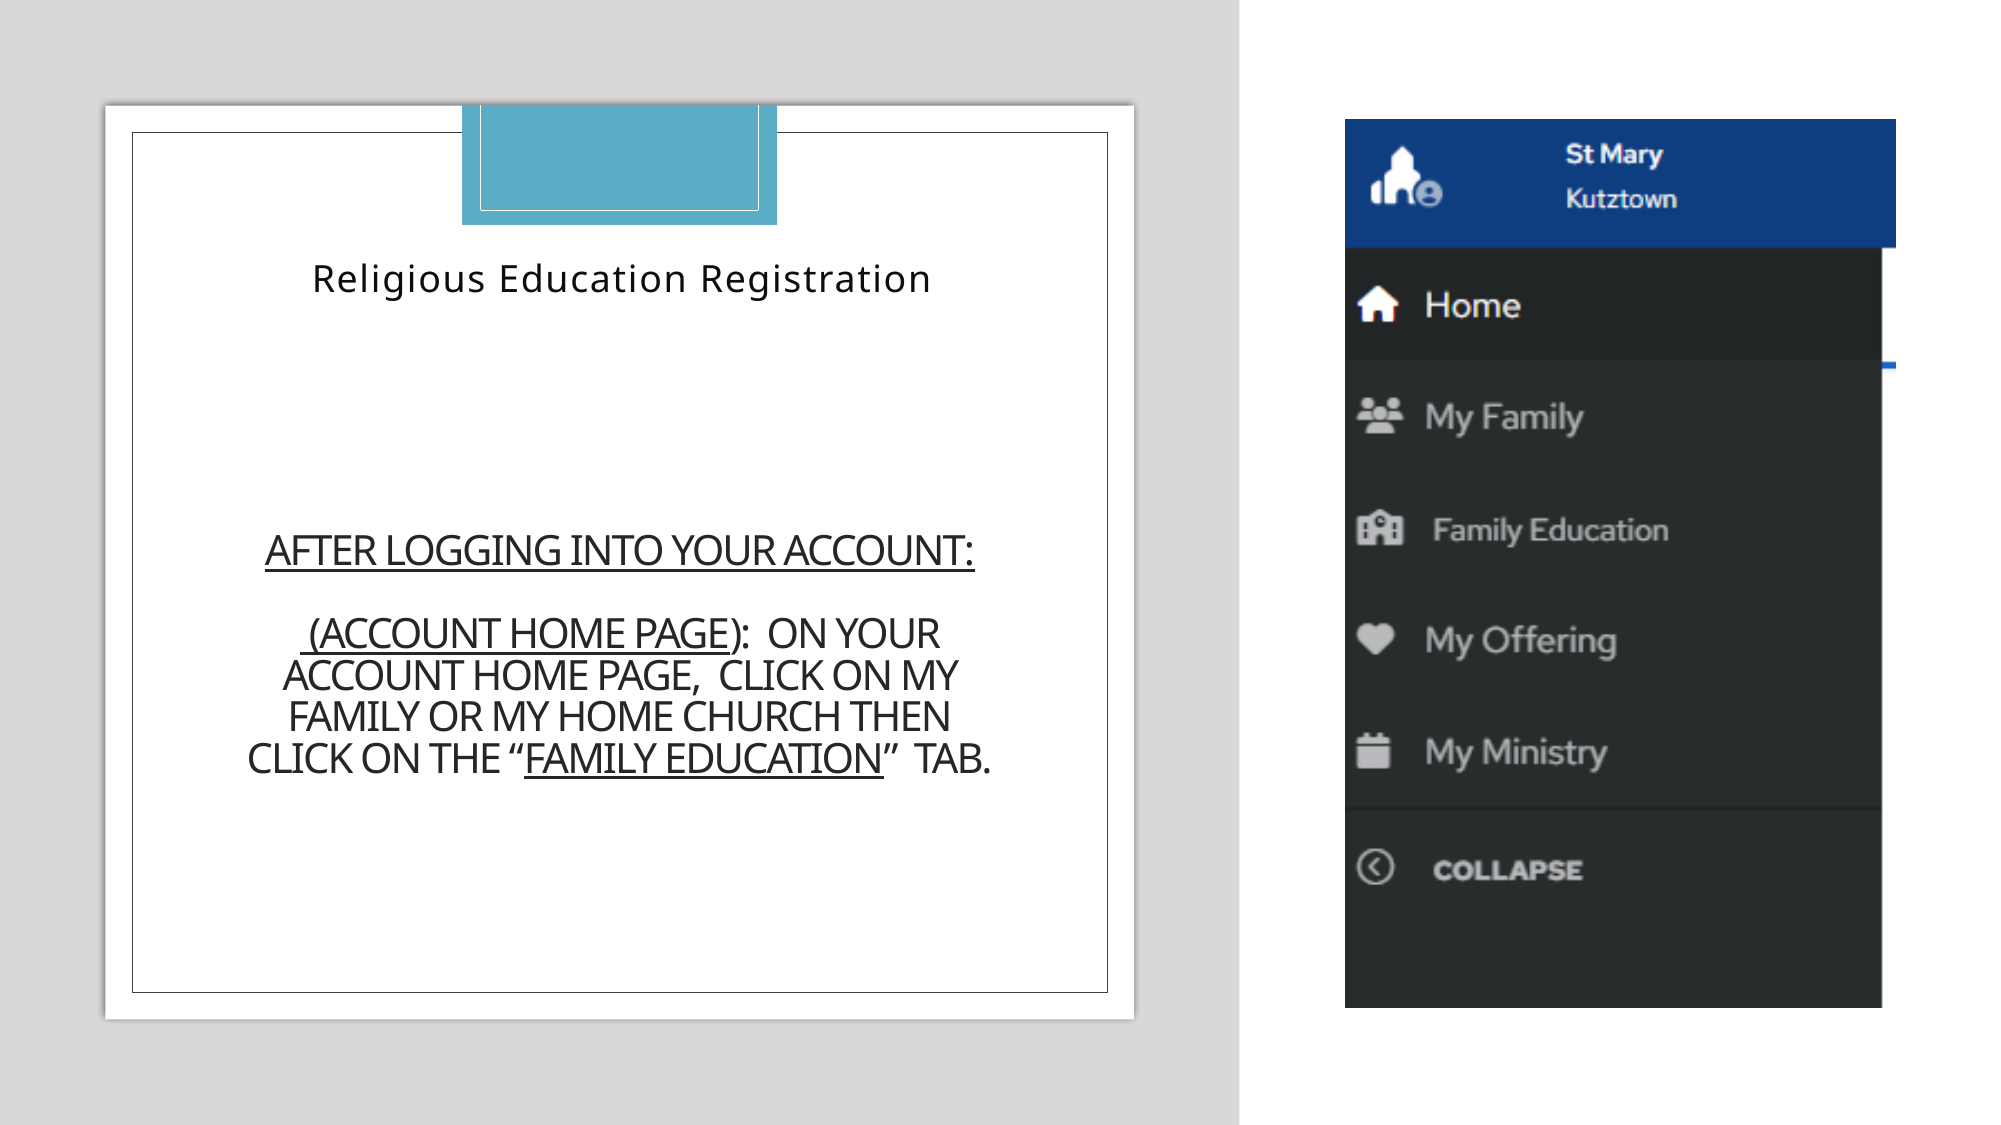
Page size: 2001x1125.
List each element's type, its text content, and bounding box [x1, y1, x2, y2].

title After logging into your account: (Account Home Page): On your account home page, click on My Family or My Home Church then click on the “Family Education” tab. [204, 420, 1036, 935]
text_box [0, 0, 1238, 1125]
text_box [1238, 0, 2000, 1125]
picture [1345, 119, 1896, 1008]
text_box [132, 132, 1108, 993]
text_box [861, 207, 1139, 309]
text_box [461, 104, 778, 226]
text_box [105, 105, 1134, 1020]
text_box Religious Education Registration [206, 247, 1038, 378]
